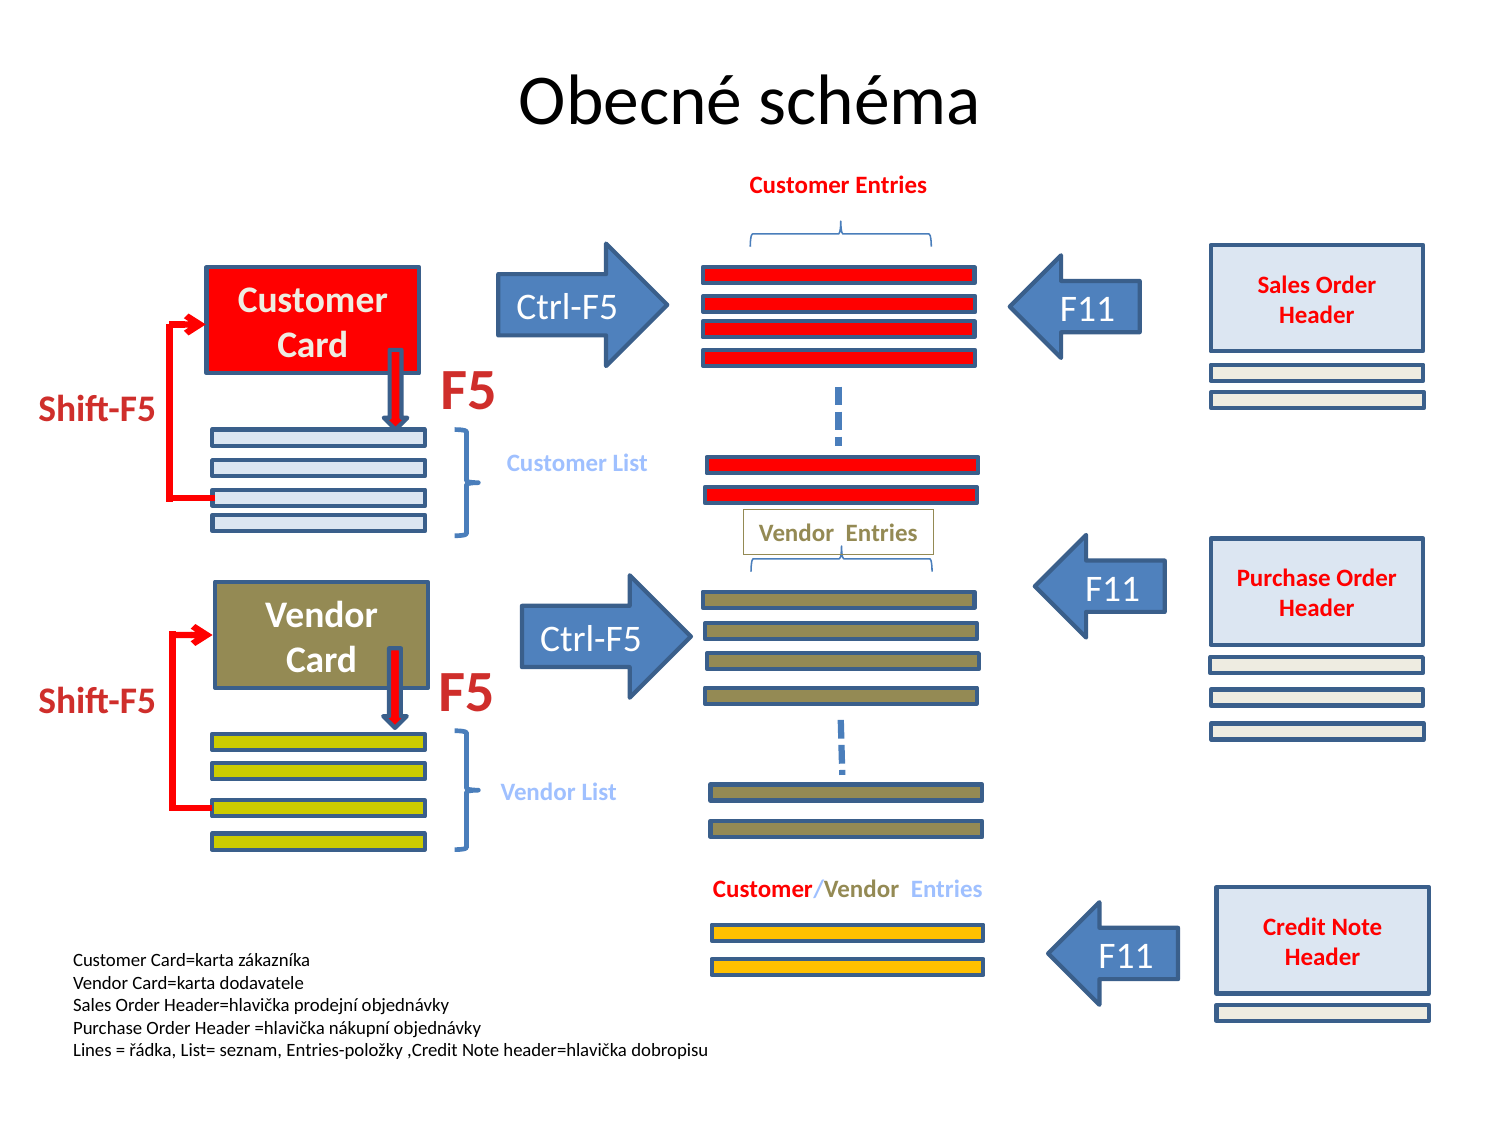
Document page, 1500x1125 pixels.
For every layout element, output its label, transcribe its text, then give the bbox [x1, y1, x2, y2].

text_box [210, 798, 427, 818]
text_box [701, 348, 977, 368]
text_box Credit Note Header [1214, 885, 1431, 996]
text_box Customer Card [204, 265, 421, 375]
text_box F11 [1032, 532, 1167, 640]
text_box F11 [1007, 253, 1142, 360]
text_box Vendor Card [213, 580, 430, 690]
text_box Shift-F5 [23, 376, 165, 437]
text_box Shift-F5 [23, 668, 168, 729]
text_box [703, 686, 979, 706]
text_box [454, 428, 480, 537]
text_box [1209, 687, 1425, 708]
text_box [210, 761, 427, 781]
text_box [701, 590, 977, 610]
text_box [710, 957, 985, 977]
text_box [381, 646, 409, 731]
text_box [708, 819, 984, 839]
text_box Ctrl-F5 [496, 241, 670, 368]
text_box Vendor Entries [743, 509, 934, 555]
text_box F11 [1046, 900, 1181, 1007]
text_box [381, 347, 410, 432]
text_box Customer List [491, 439, 664, 485]
title Obecné schéma [75, 45, 1425, 233]
text_box Ctrl-F5 [519, 573, 694, 700]
text_box [1209, 721, 1426, 742]
text_box [701, 294, 977, 314]
text_box [703, 621, 979, 641]
text_box [1209, 363, 1425, 383]
text_box [454, 729, 480, 851]
text_box [210, 831, 427, 852]
text_box [701, 265, 977, 285]
text_box [710, 923, 985, 943]
text_box [210, 732, 427, 752]
text_box Sales Order Header [1209, 243, 1425, 353]
text_box [750, 555, 933, 572]
text_box [1208, 655, 1425, 675]
text_box [701, 319, 977, 339]
text_box Customer Entries [734, 160, 943, 206]
text_box [708, 782, 984, 803]
text_box [703, 485, 979, 505]
text_box [210, 488, 427, 508]
text_box [210, 458, 427, 478]
text_box Customer/Vendor Entries [697, 864, 999, 910]
text_box [1214, 1003, 1431, 1023]
text_box [1209, 390, 1426, 410]
text_box F5 [425, 343, 512, 429]
text_box [705, 455, 980, 475]
text_box Customer Card=karta zákazníka Vendor Card=karta dodavatele Sales Order Header=hlavička prodejní objednávky Purchase Order Header =hlavička nákupní objednávky Lines = řádka, List= seznam, Entries-položky ,Credit Note header=hlavička dobropisu [58, 940, 723, 1068]
text_box [210, 513, 427, 533]
text_box [210, 427, 427, 448]
text_box F5 [423, 645, 510, 731]
text_box Vendor List [485, 767, 633, 813]
text_box [705, 651, 981, 671]
text_box Purchase Order Header [1209, 536, 1425, 647]
text_box [749, 220, 933, 247]
